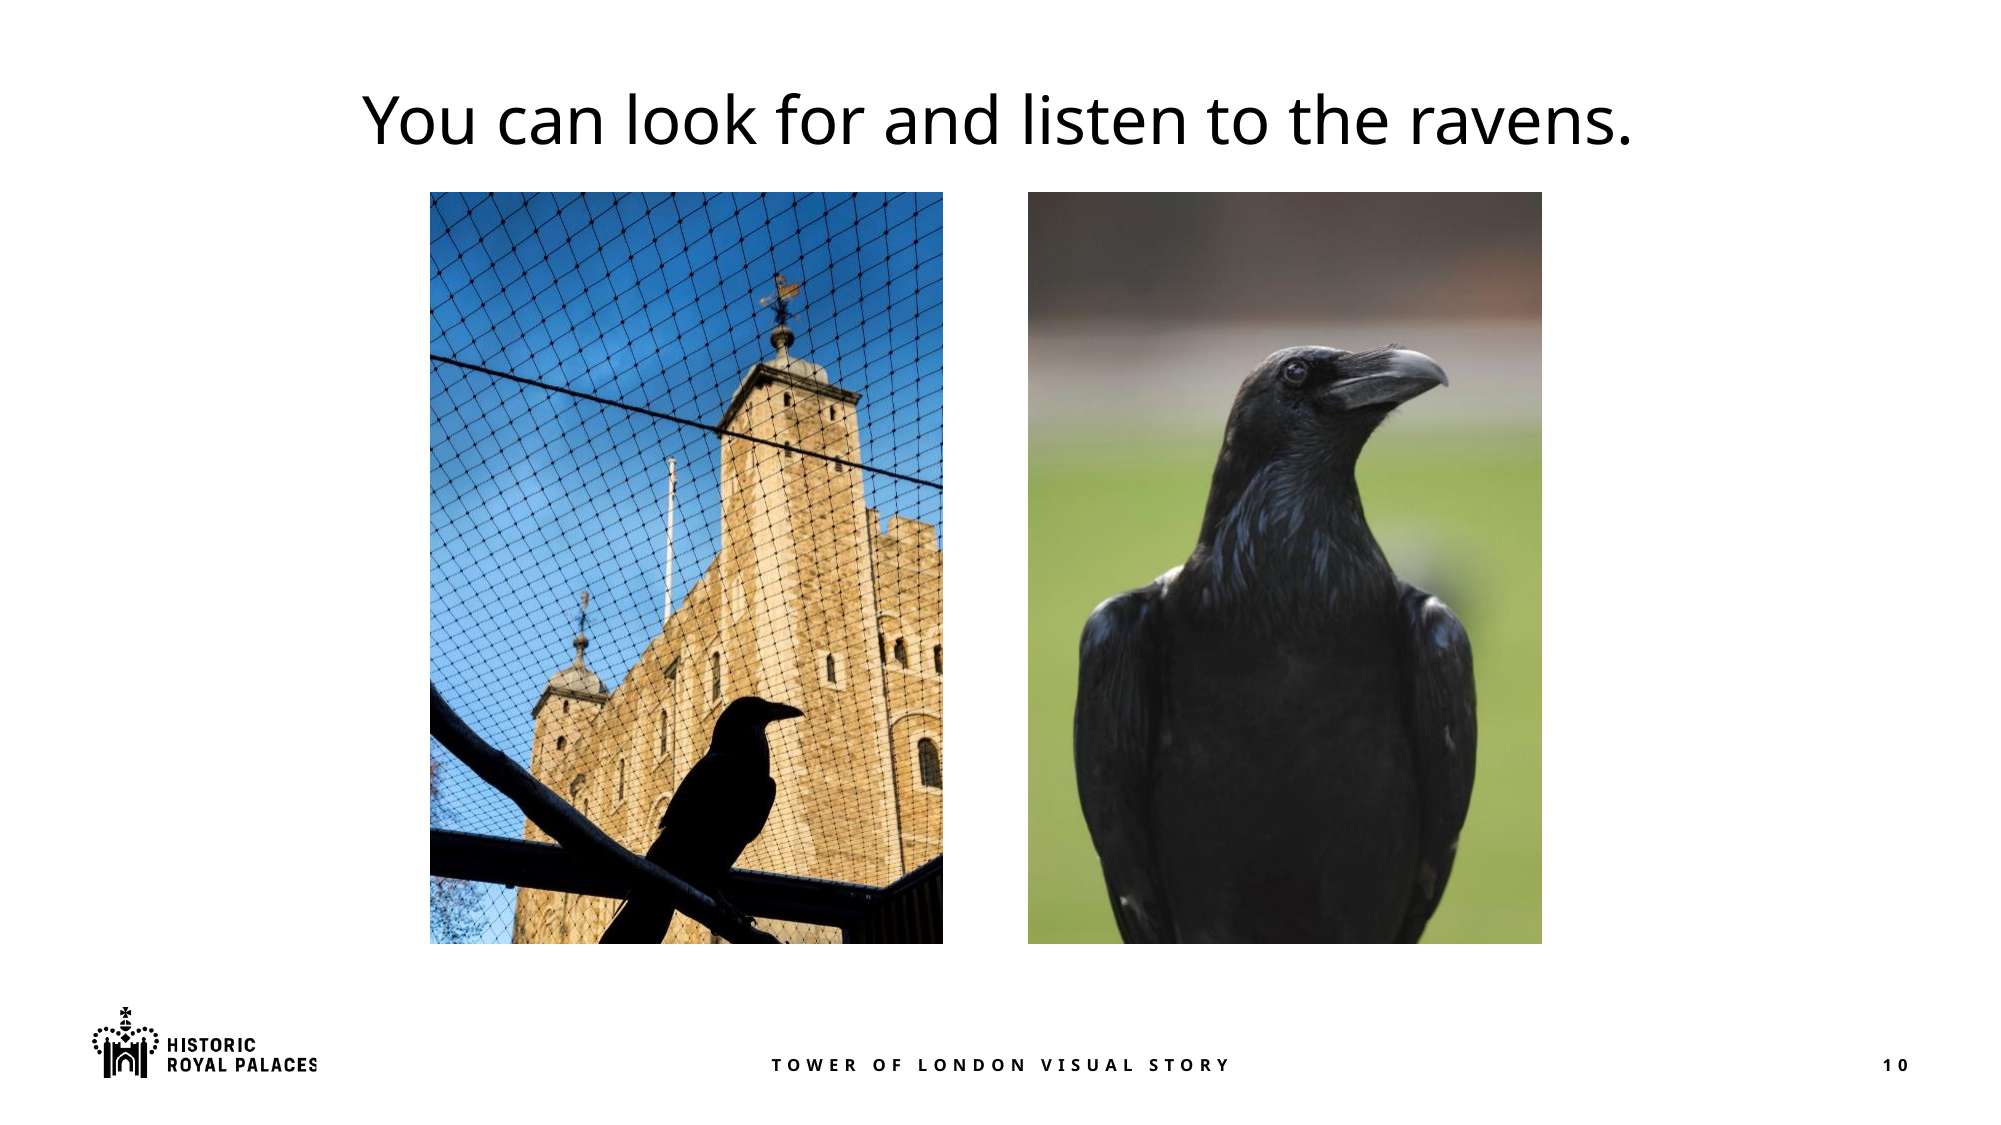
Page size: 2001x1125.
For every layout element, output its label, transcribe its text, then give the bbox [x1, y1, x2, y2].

title You can look for and listen to the ravens. [116, 78, 1883, 177]
picture [430, 192, 943, 944]
footer Tower of London Visual Story [662, 1054, 1338, 1125]
picture [1027, 192, 1542, 944]
slide_number 10 [1828, 1054, 1908, 1125]
